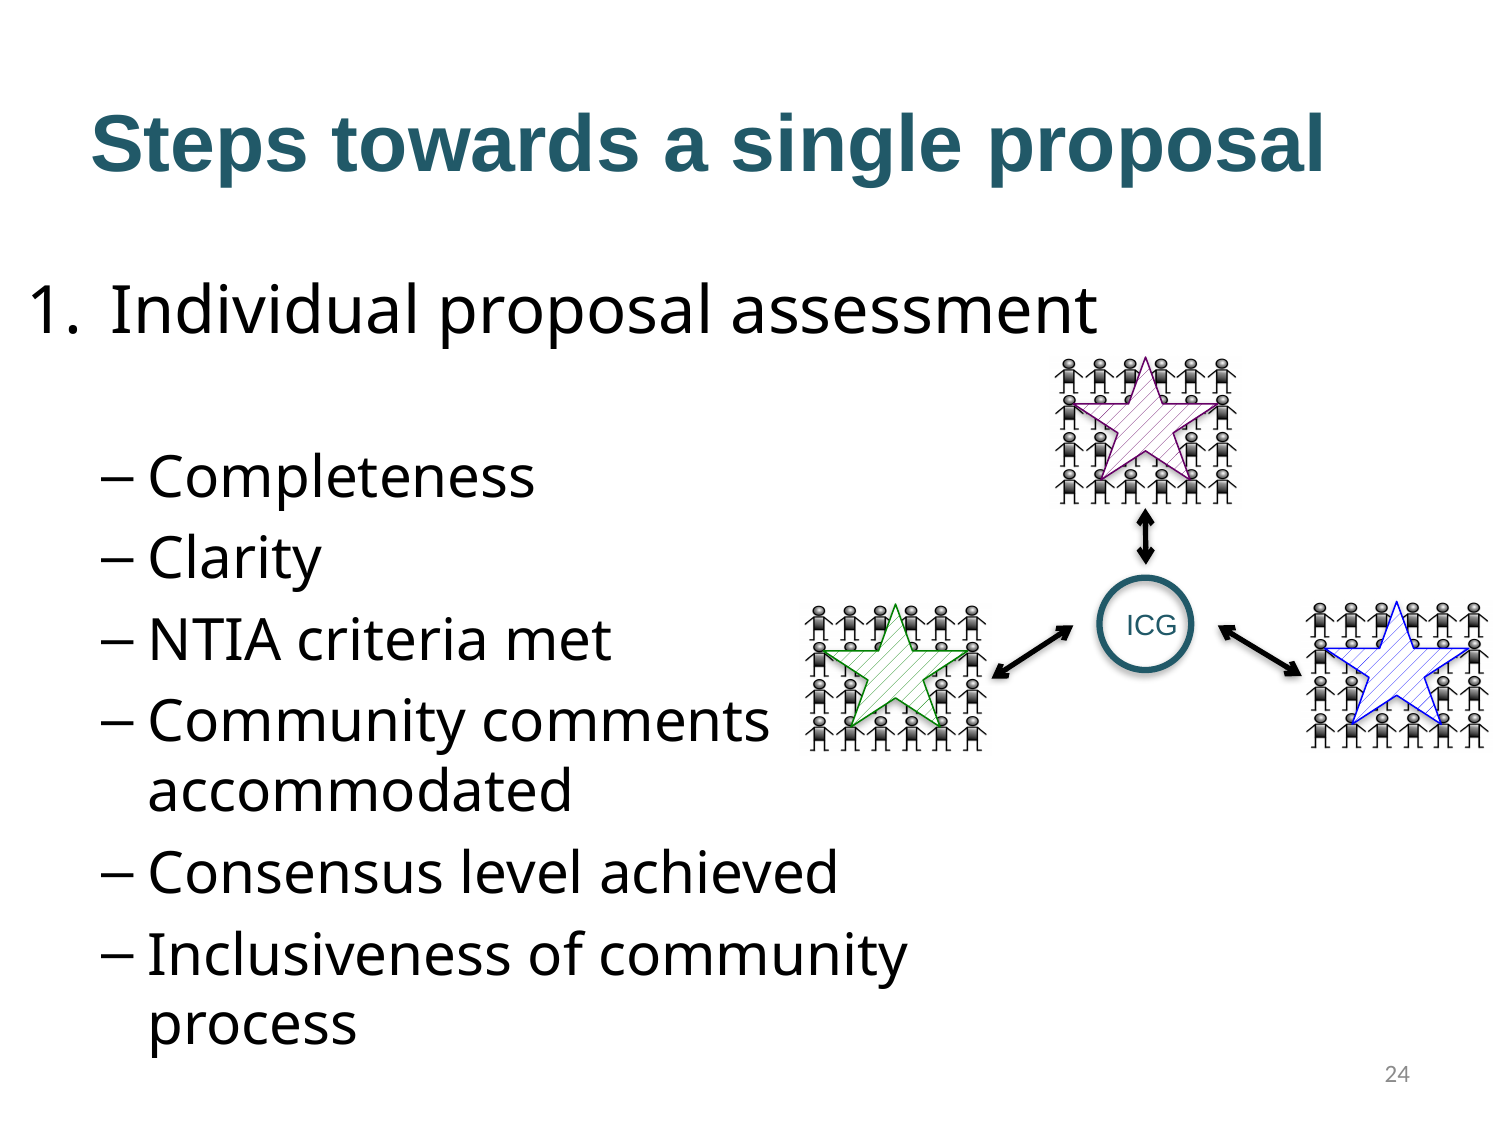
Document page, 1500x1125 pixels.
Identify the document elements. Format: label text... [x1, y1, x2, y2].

title Steps towards a single proposal [75, 45, 1425, 233]
slide_number 24 [1074, 1042, 1425, 1103]
list Individual proposal assessment Completeness Clarity NTIA criteria met Community comments accommodated Consensus level achieved Inclusiveness of community process [11, 259, 1139, 1100]
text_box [798, 354, 1493, 756]
